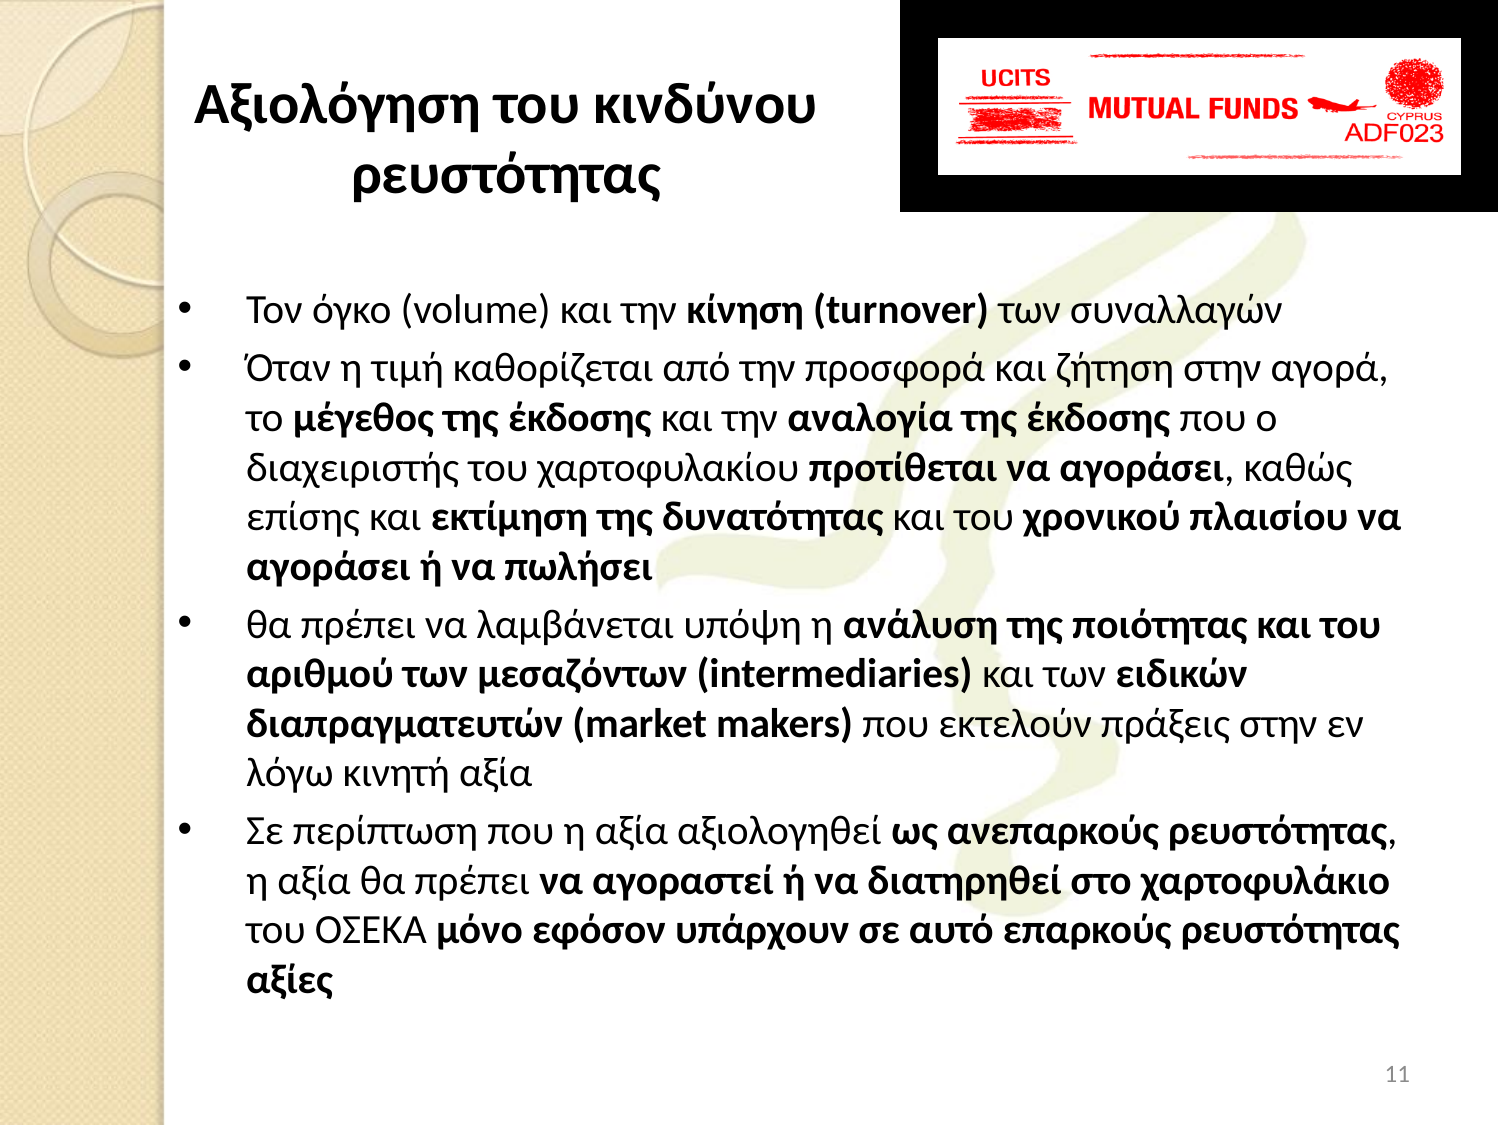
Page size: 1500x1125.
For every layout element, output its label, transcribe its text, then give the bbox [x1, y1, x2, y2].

list Τον όγκο (volume) και την κίνηση (turnover) των συναλλαγών Όταν η τιμή καθορίζεται από την προσφορά και ζήτηση στην αγορά, το μέγεθος της έκδοσης και την αναλογία της έκδοσης που ο διαχειριστής του χαρτοφυλακίου προτίθεται να αγοράσει, καθώς επίσης και εκτίμηση της δυνατότητας και του χρονικού πλαισίου να αγοράσει ή να πωλήσει θα πρέπει να λαμβάνεται υπόψη η ανάλυση της ποιότητας και του αριθμού των μεσαζόντων (intermediaries) και των ειδικών διαπραγματευτών (market makers) που εκτελούν πράξεις στην εν λόγω κινητή αξία Σε περίπτωση που η αξία αξιολογηθεί ως ανεπαρκούς ρευστότητας, η αξία θα πρέπει να αγοραστεί ή να διατηρηθεί στο χαρτοφυλάκιο του ΟΣΕΚΑ μόνο εφόσον υπάρχουν σε αυτό επαρκούς ρευστότητας αξίες [162, 275, 1425, 1013]
picture [937, 37, 1461, 176]
slide_number 11 [1074, 1042, 1425, 1103]
picture [0, 0, 1500, 1125]
title Αξιολόγηση του κινδύνου ρευστότητας [174, 35, 838, 236]
